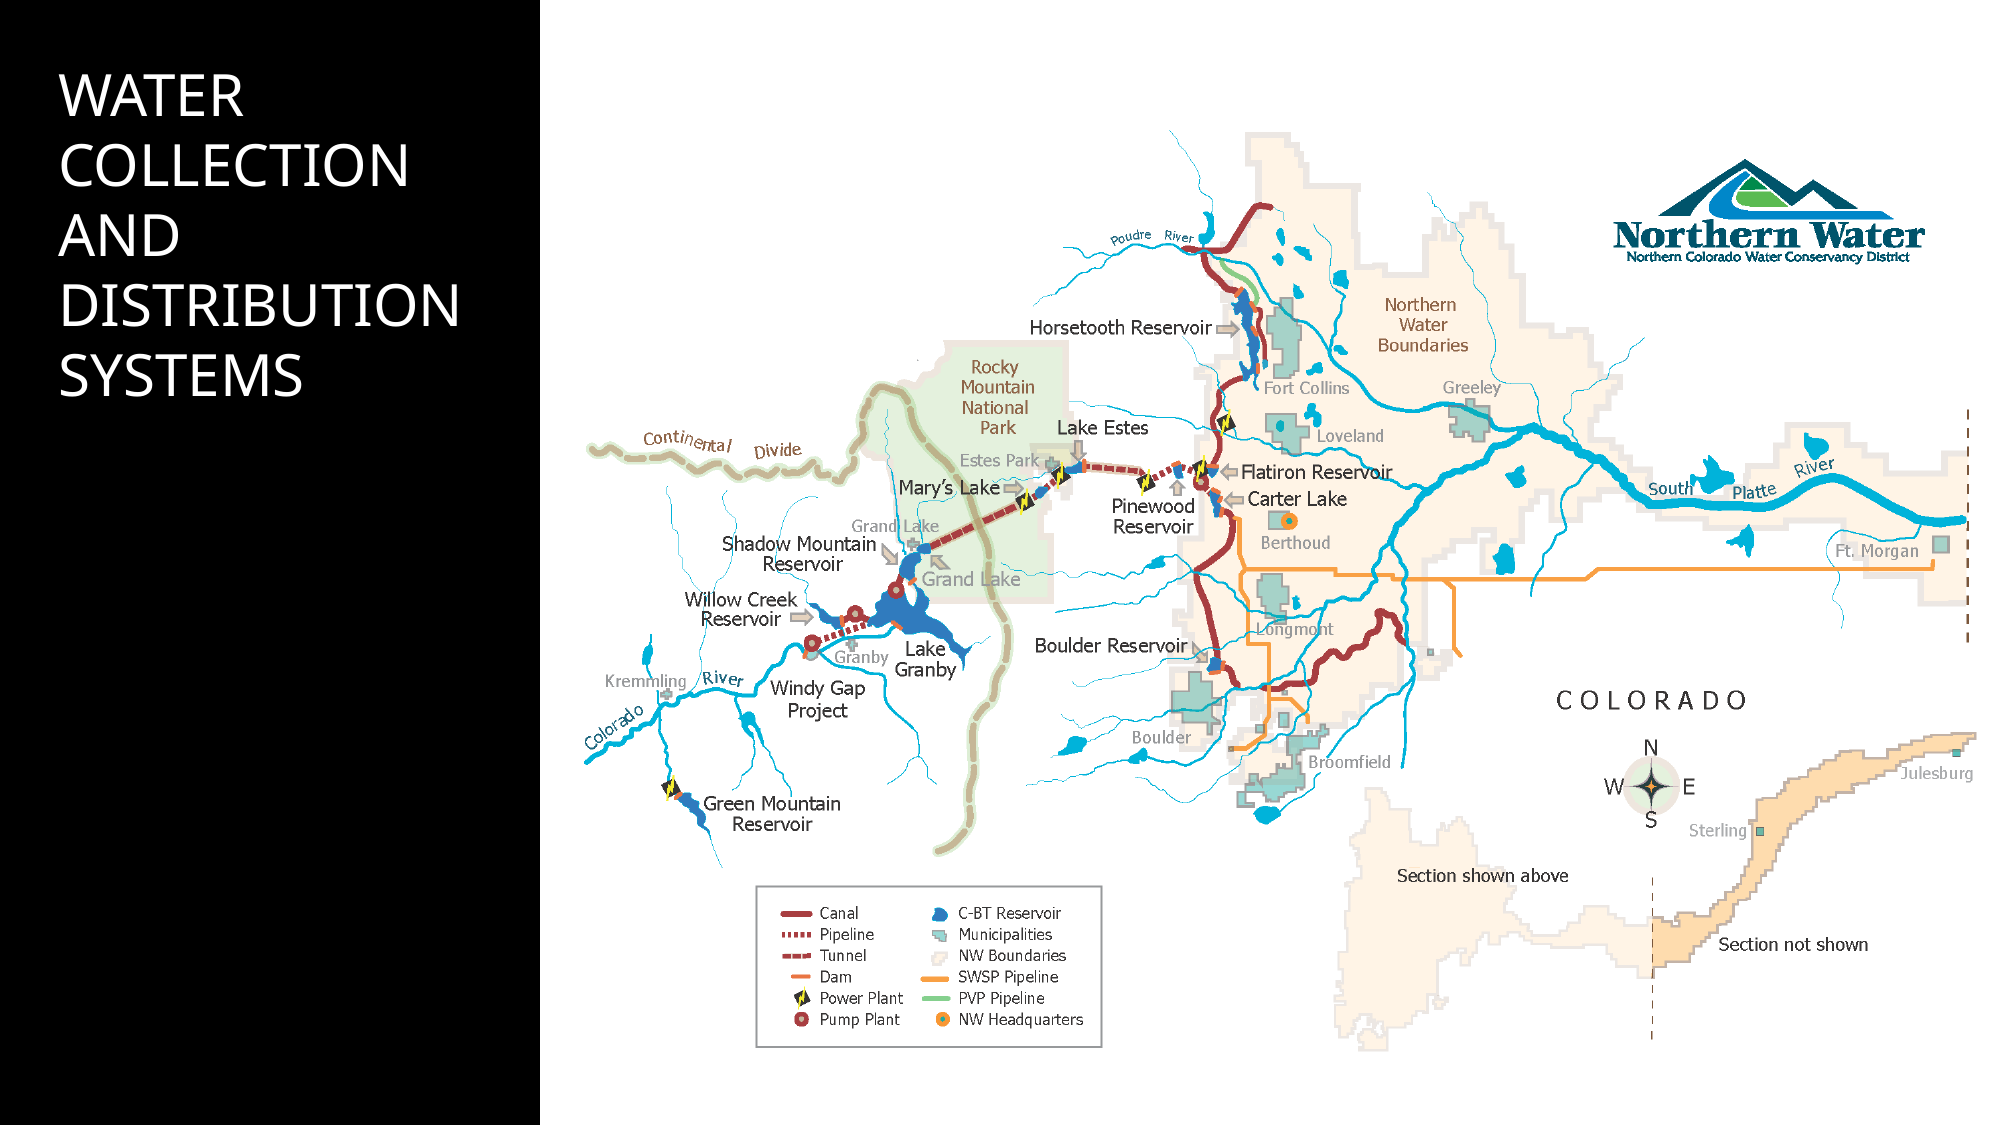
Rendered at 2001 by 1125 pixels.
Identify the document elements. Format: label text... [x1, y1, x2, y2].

text_box WATER COLLECTION AND DISTRIBUTION SYSTEMS [43, 50, 538, 416]
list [540, 0, 2000, 1125]
